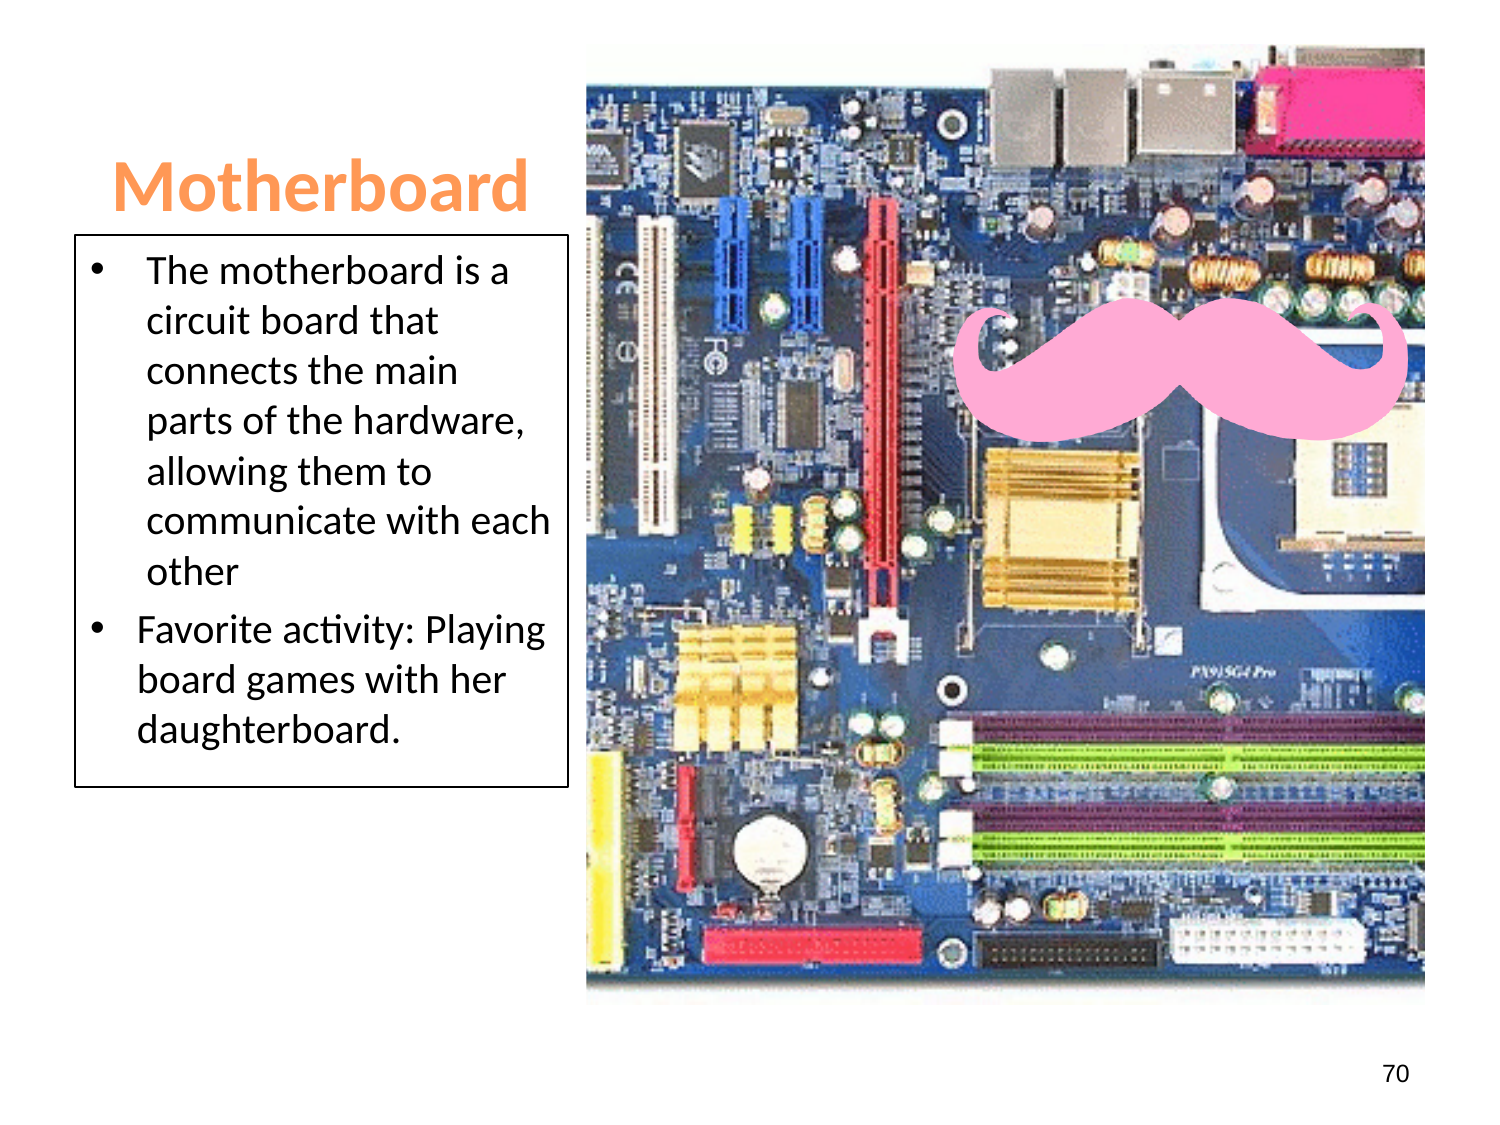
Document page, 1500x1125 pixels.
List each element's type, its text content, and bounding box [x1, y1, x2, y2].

list The motherboard is a circuit board that connects the main parts of the hardware, allowing them to communicate with each other Favorite activity: Playing board games with her daughterboard. [75, 235, 569, 788]
text_box Motherboard [74, 129, 569, 235]
picture [953, 298, 1409, 442]
slide_number 70 [1074, 1042, 1425, 1103]
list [586, 44, 1426, 1006]
